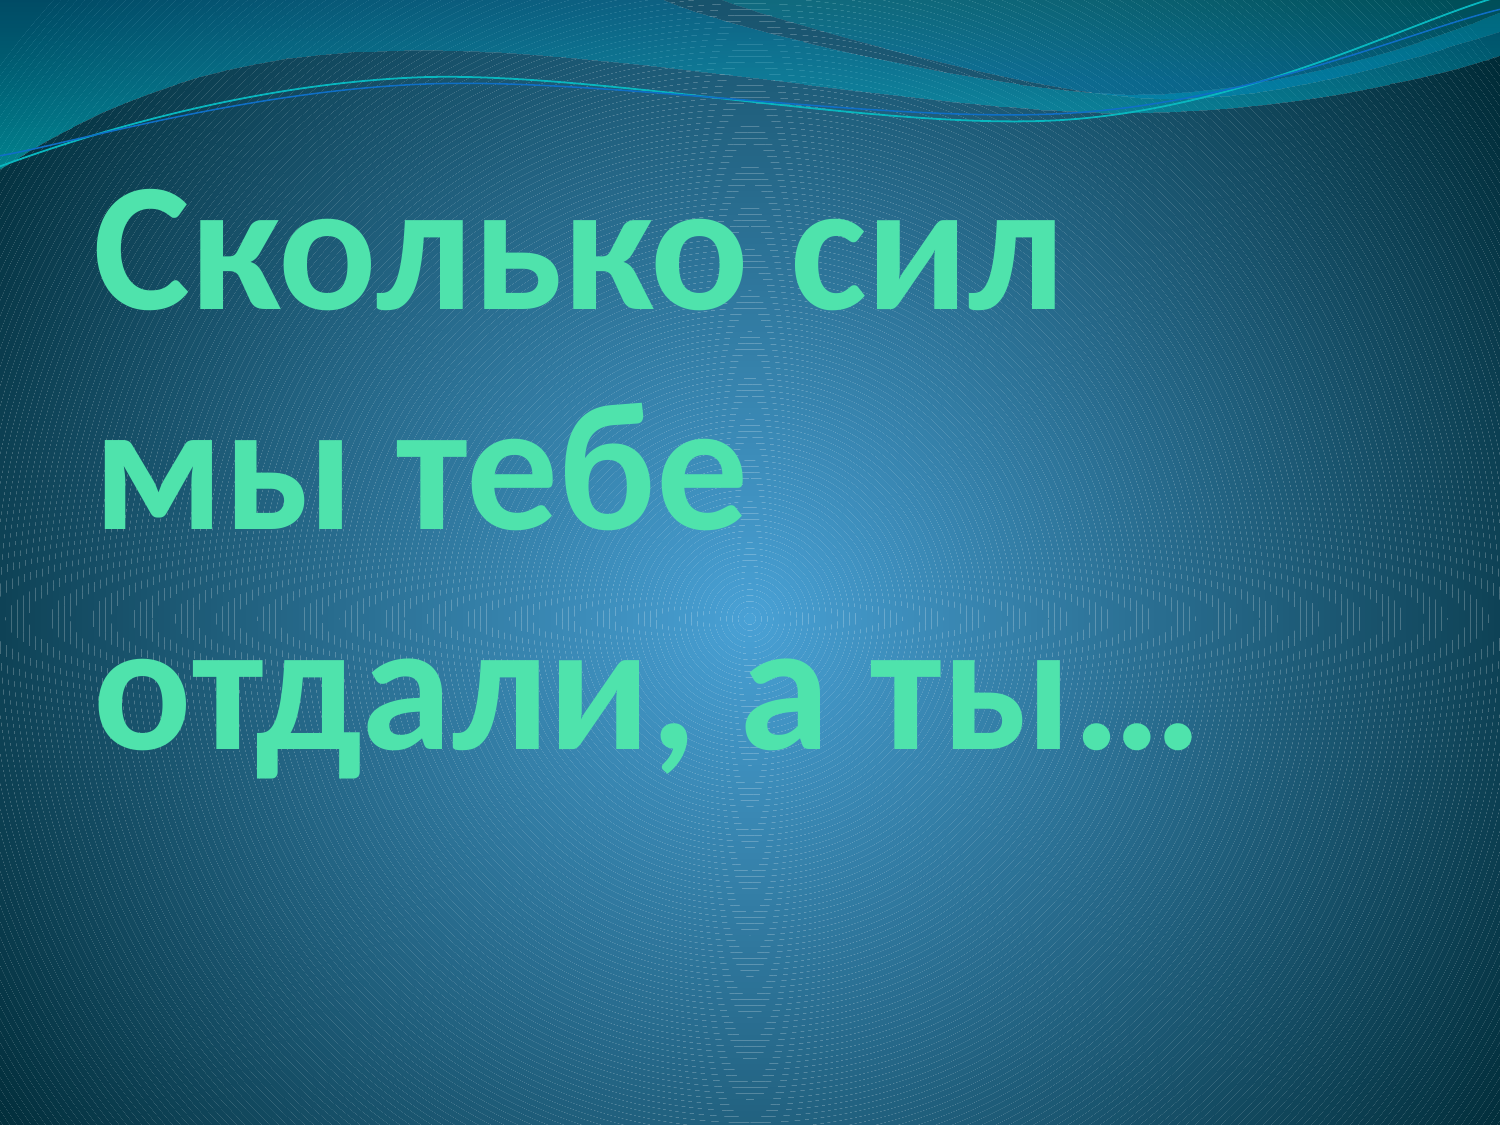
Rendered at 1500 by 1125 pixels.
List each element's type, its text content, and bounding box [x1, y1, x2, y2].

title Сколько сил мы тебе отдали, а ты… [93, 562, 1369, 786]
